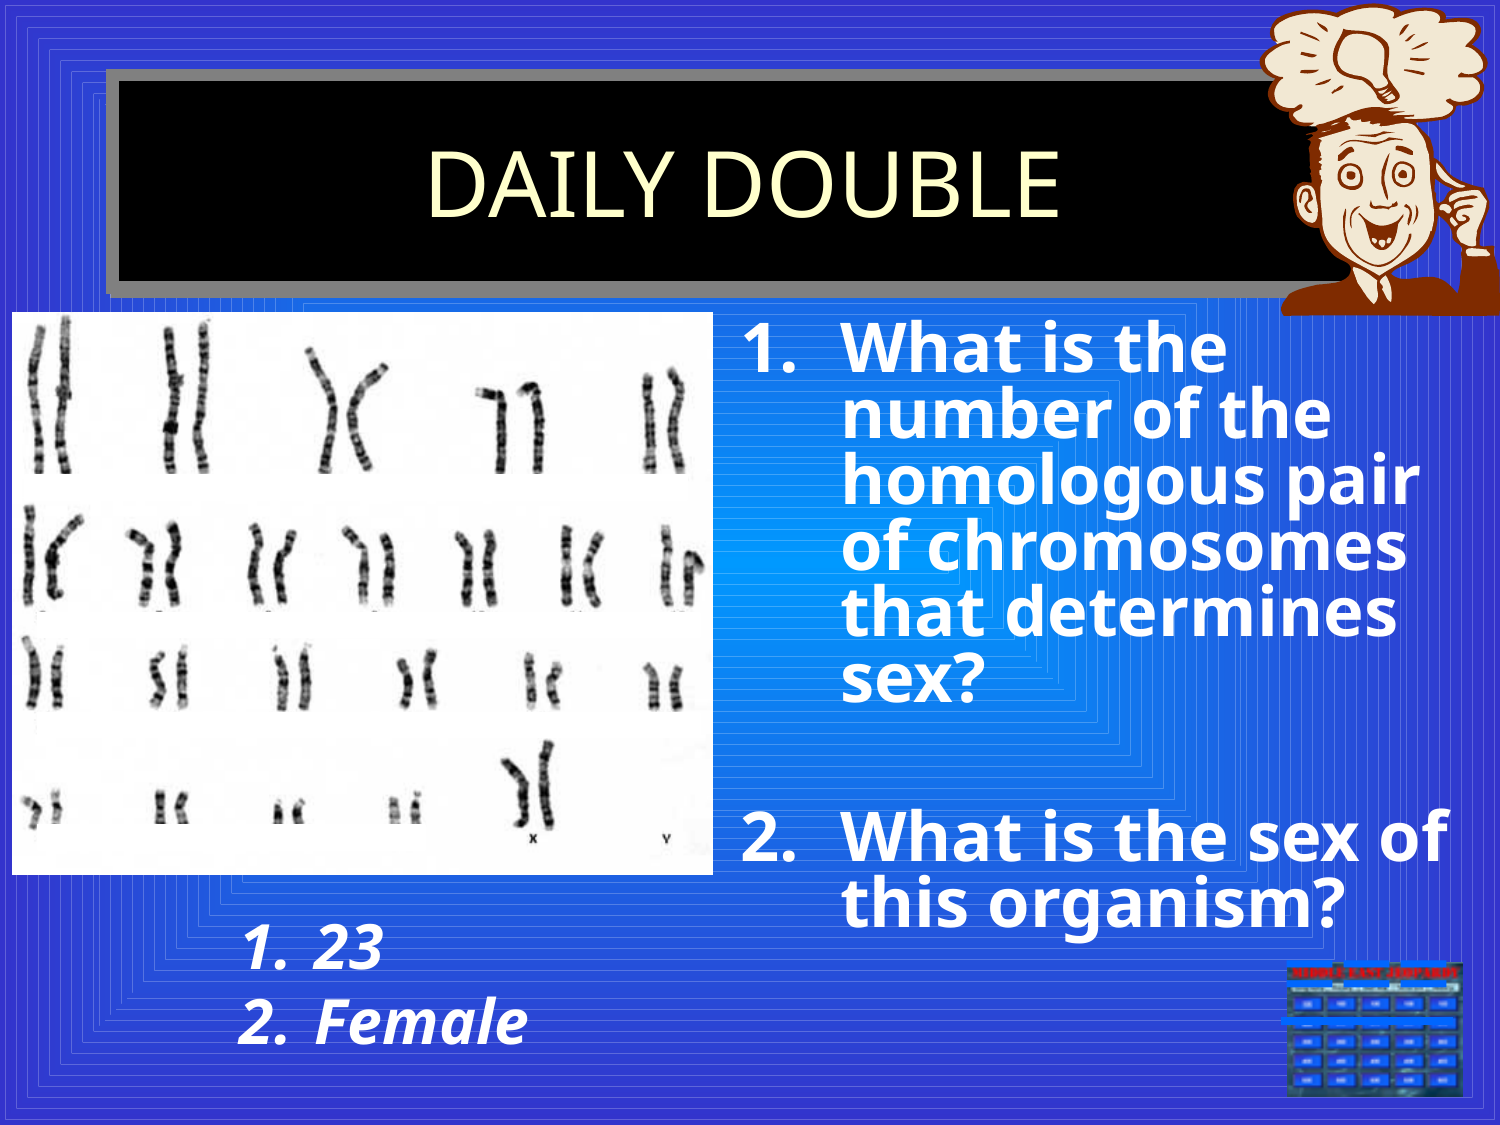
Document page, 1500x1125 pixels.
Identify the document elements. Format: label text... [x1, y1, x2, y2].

text_box 23 Female [225, 899, 638, 1065]
list What is the number of the homologous pair of chromosomes that determines sex? What is the sex of this organism? [725, 312, 1500, 825]
picture [1255, 0, 1500, 317]
picture [1287, 1054, 1463, 1097]
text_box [12, 312, 713, 876]
text_box === [1266, 902, 1468, 1054]
title DAILY DOUBLE [112, 75, 1250, 288]
